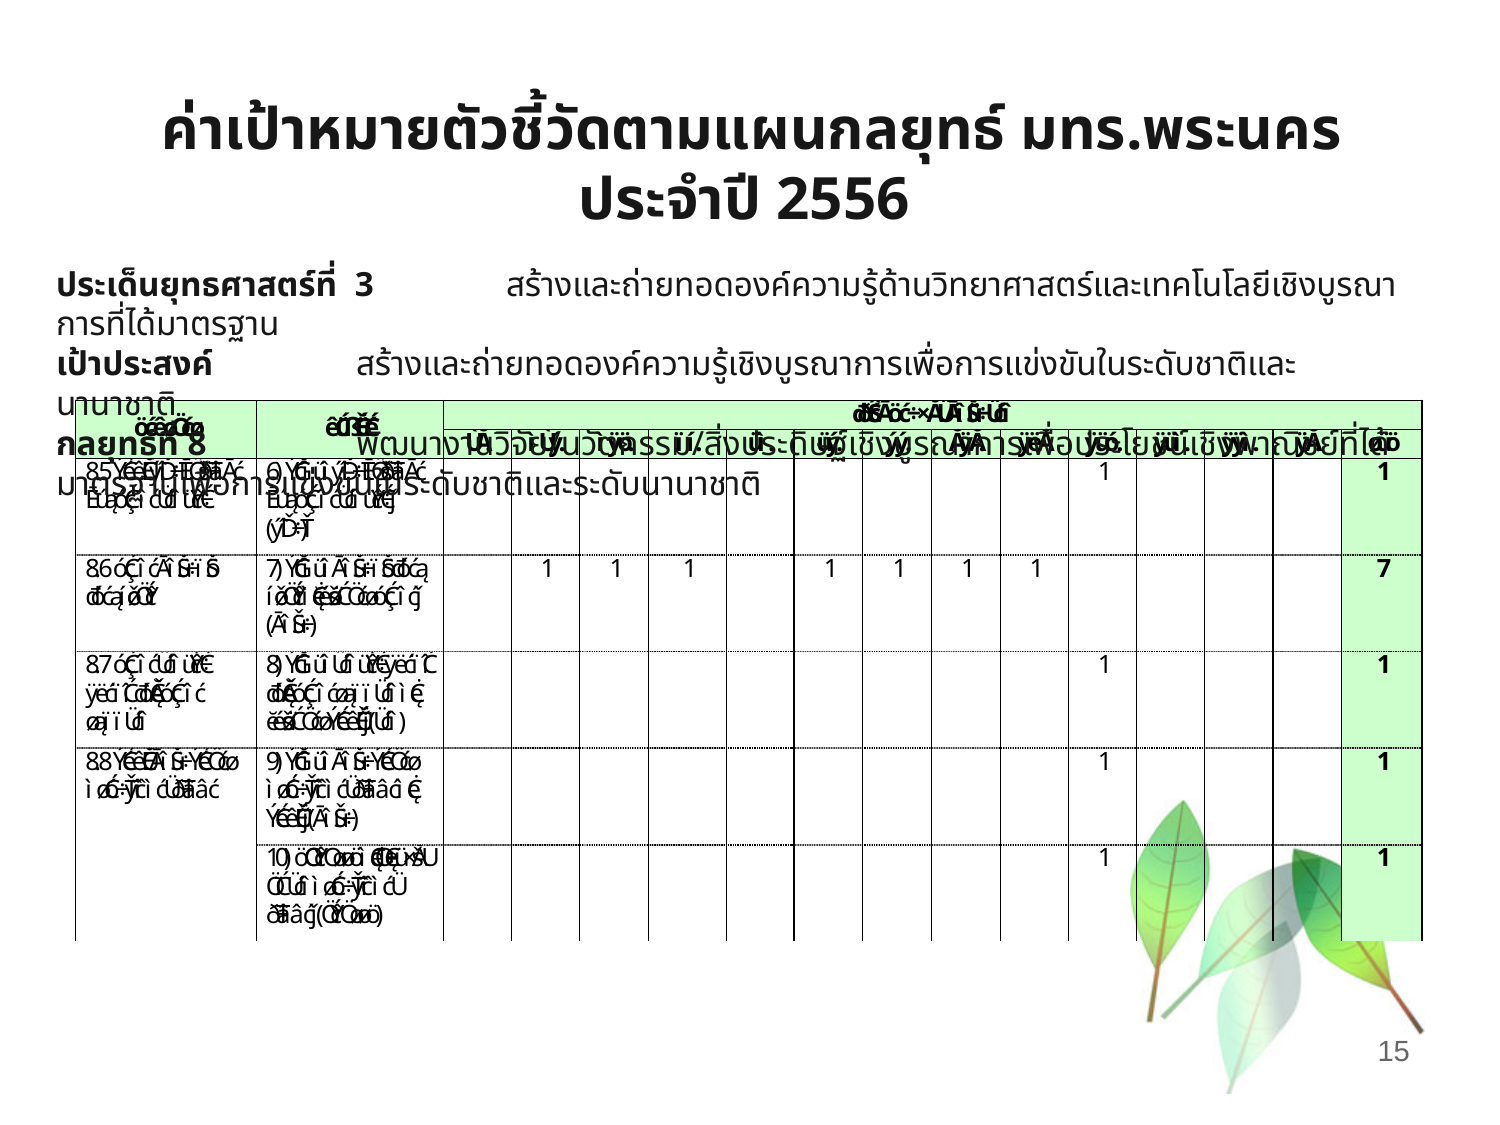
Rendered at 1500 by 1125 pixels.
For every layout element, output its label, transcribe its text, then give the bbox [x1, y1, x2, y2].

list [74, 399, 1425, 941]
picture [1130, 941, 1425, 1024]
text_box ประเด็นยุทธศาสตร์ที่ 3 สร้างและถ่ายทอดองค์ความรู้ด้านวิทยาศาสตร์และเทคโนโลยีเชิงบูรณาการที่ได้มาตรฐาน เป้าประสงค์ สร้างและถ่ายทอดองค์ความรู้เชิงบูรณาการเพื่อการแข่งขันในระดับชาติและนานาชาติ กลยุทธ์ที่ 8 พัฒนางานวิจัย/นวัตกรรม/สิ่งประดิษฐ์เชิงบูรณาการเพื่อประโยชน์เชิงพาณิชย์ที่ได้มาตรฐานเพื่อการแข่งขันในระดับชาติและระดับนานาชาติ [41, 255, 1424, 397]
text_box ค่าเป้าหมายตัวชี้วัดตามแผนกลยุทธ์ มทร.พระนคร ประจำปี 2556 [76, 125, 1427, 232]
slide_number 15 [1074, 1024, 1426, 1103]
